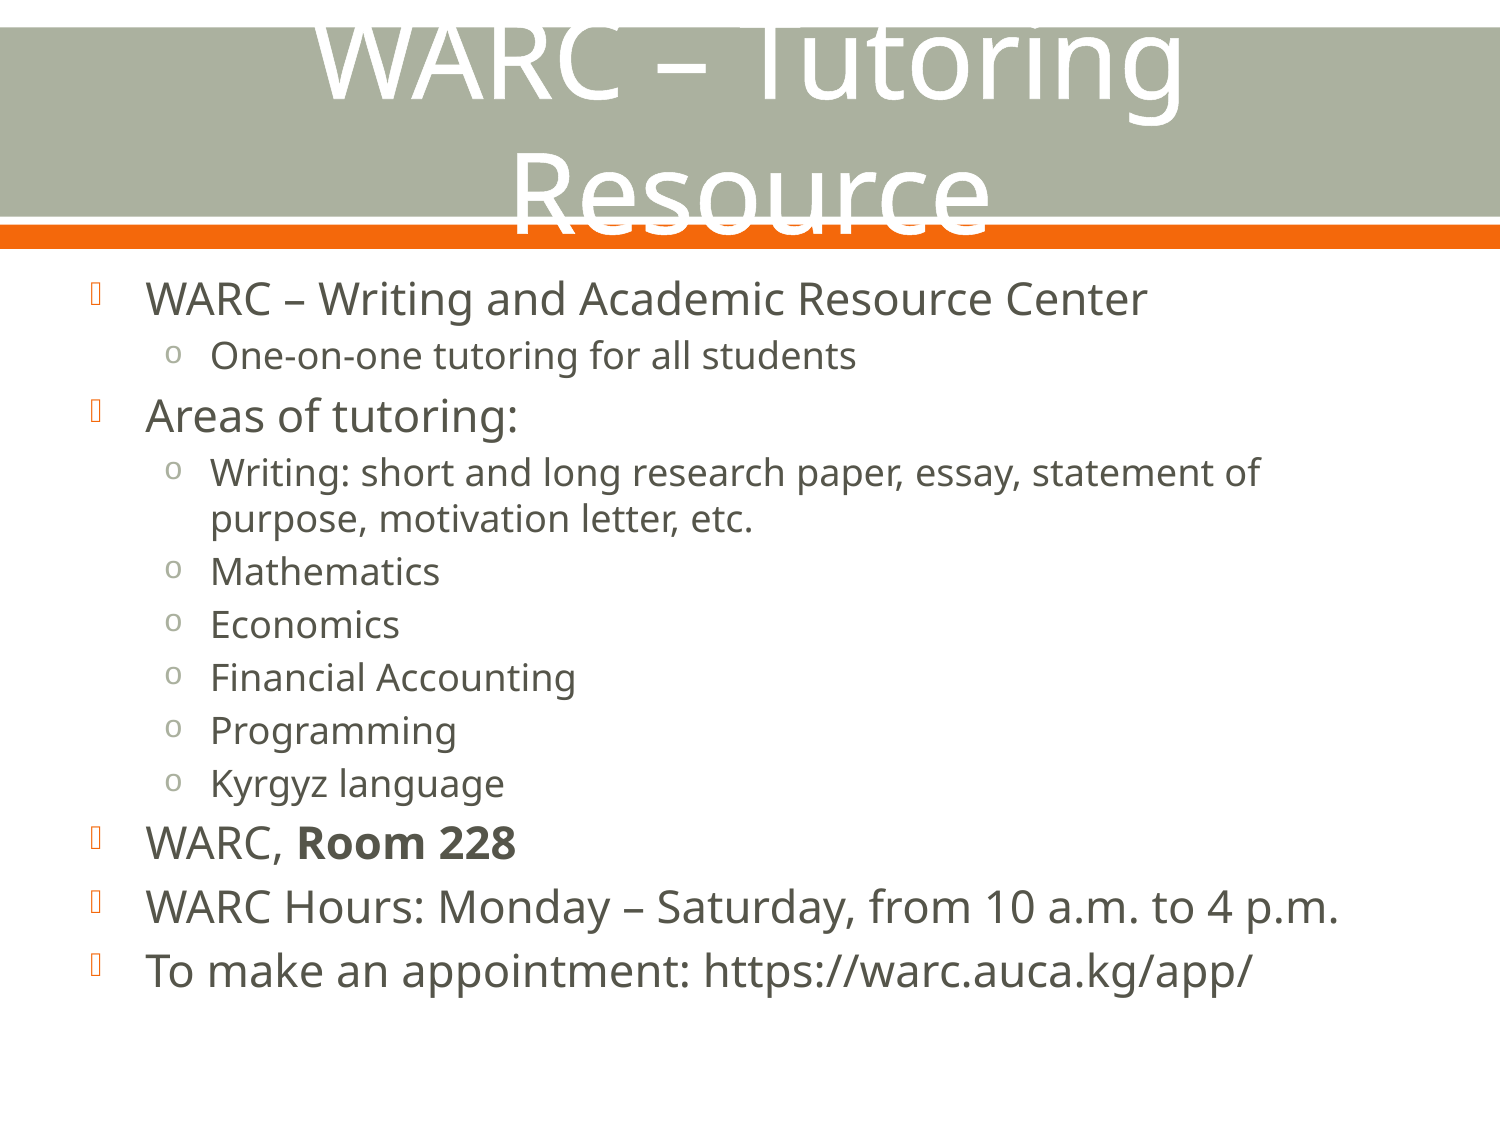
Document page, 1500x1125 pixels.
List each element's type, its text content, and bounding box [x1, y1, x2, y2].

title WARC – Tutoring Resource [75, 29, 1425, 213]
list WARC – Writing and Academic Resource Center One-on-one tutoring for all students Areas of tutoring: Writing: short and long research paper, essay, statement of purpose, motivation letter, etc. Mathematics Economics Financial Accounting Programming Kyrgyz language WARC, Room 228 WARC Hours: Monday – Saturday, from 10 a.m. to 4 p.m. To make an appointment: https://warc.auca.kg/app/ [75, 262, 1425, 1005]
